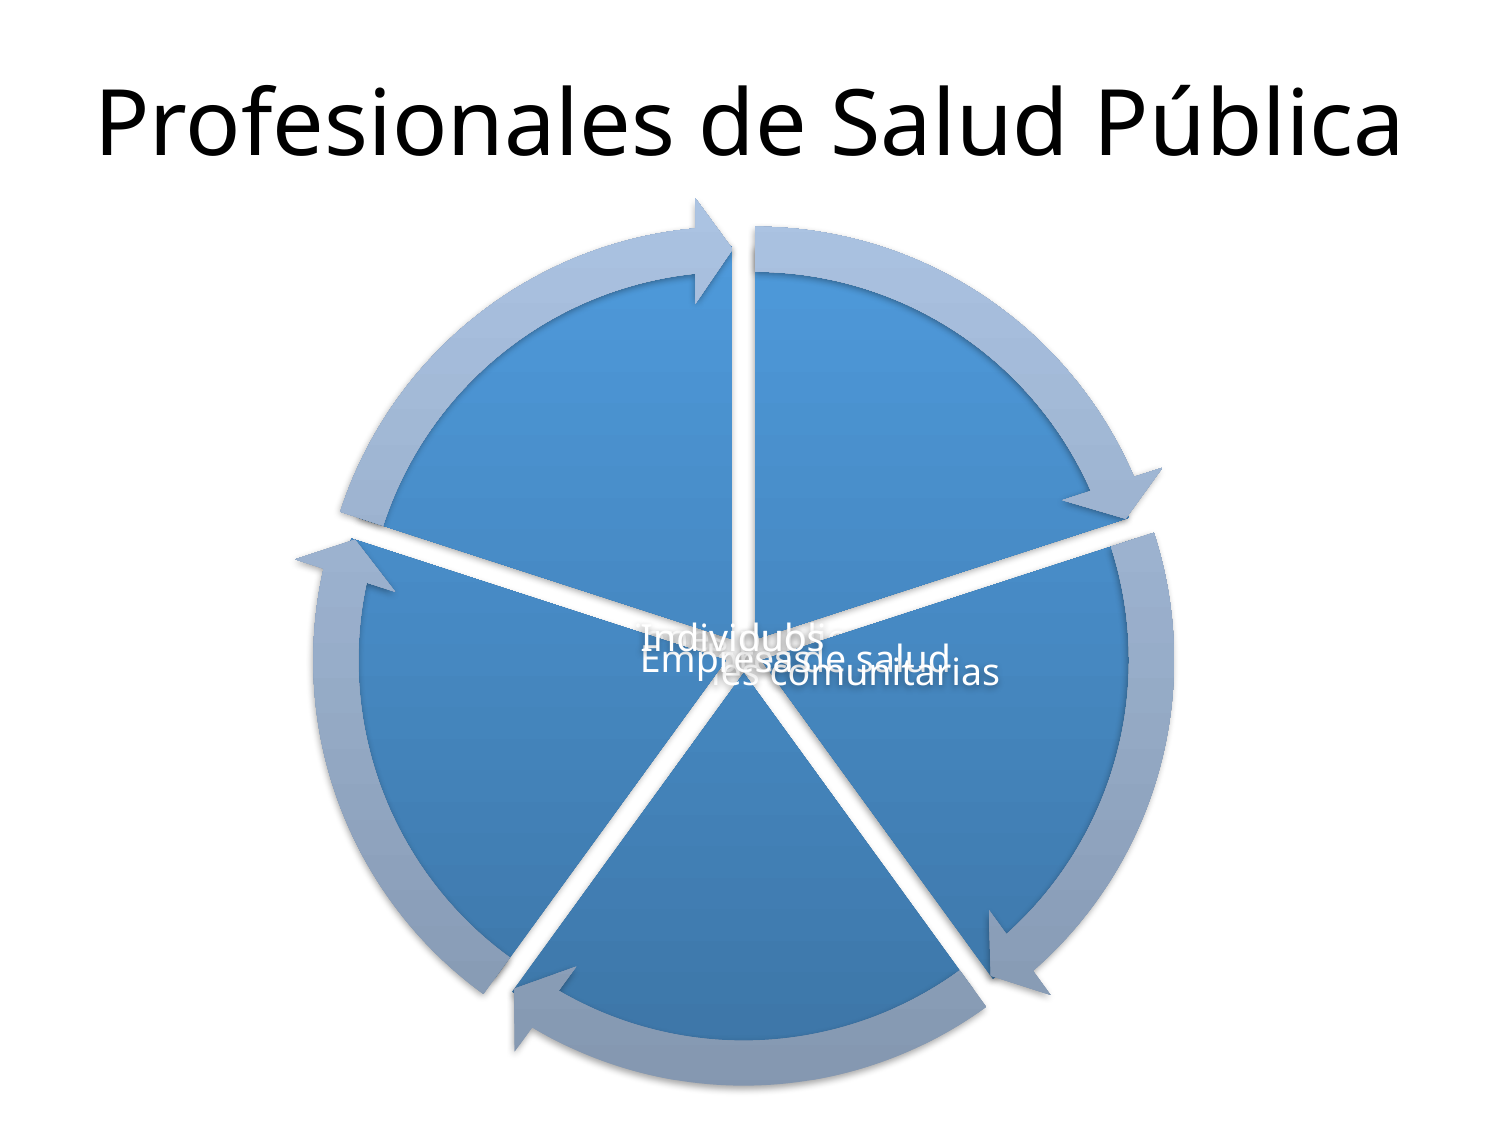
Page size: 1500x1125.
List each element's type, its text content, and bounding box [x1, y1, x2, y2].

title Profesionales de Salud Pública [75, 24, 1425, 186]
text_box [24, 187, 1463, 1125]
